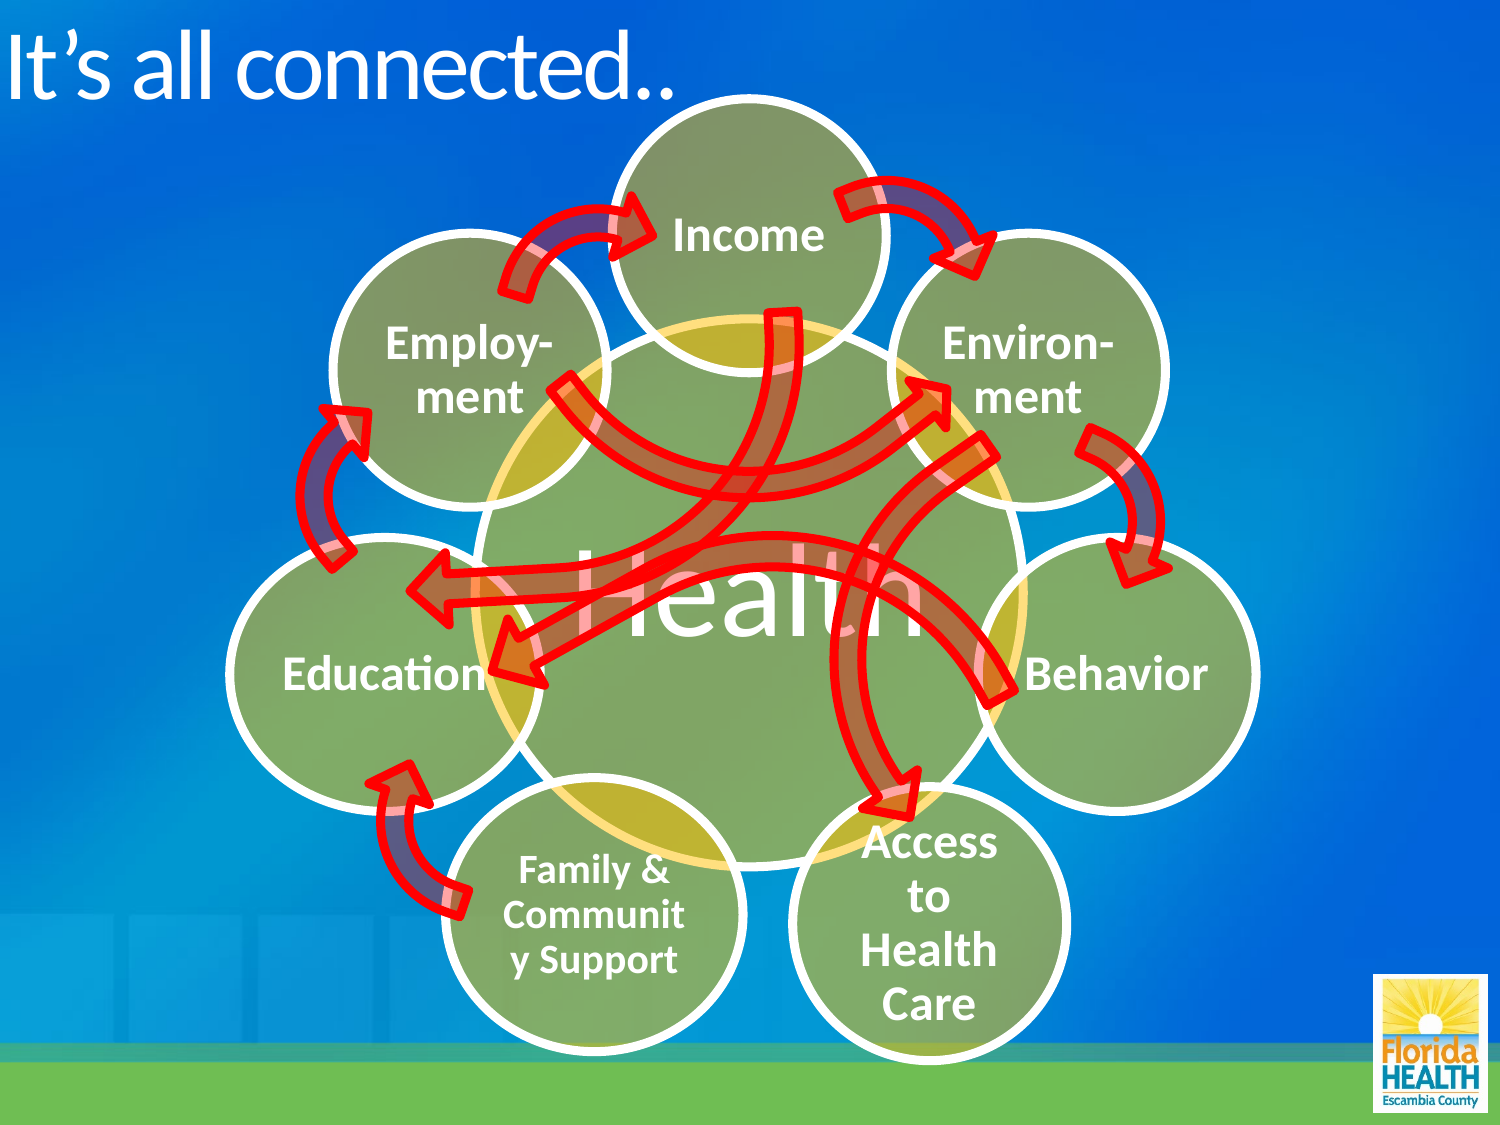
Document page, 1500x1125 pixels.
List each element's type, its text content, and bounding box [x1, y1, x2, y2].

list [212, 89, 1270, 1061]
title It’s all connected.. [3, 13, 1061, 123]
picture [0, 0, 1500, 1125]
